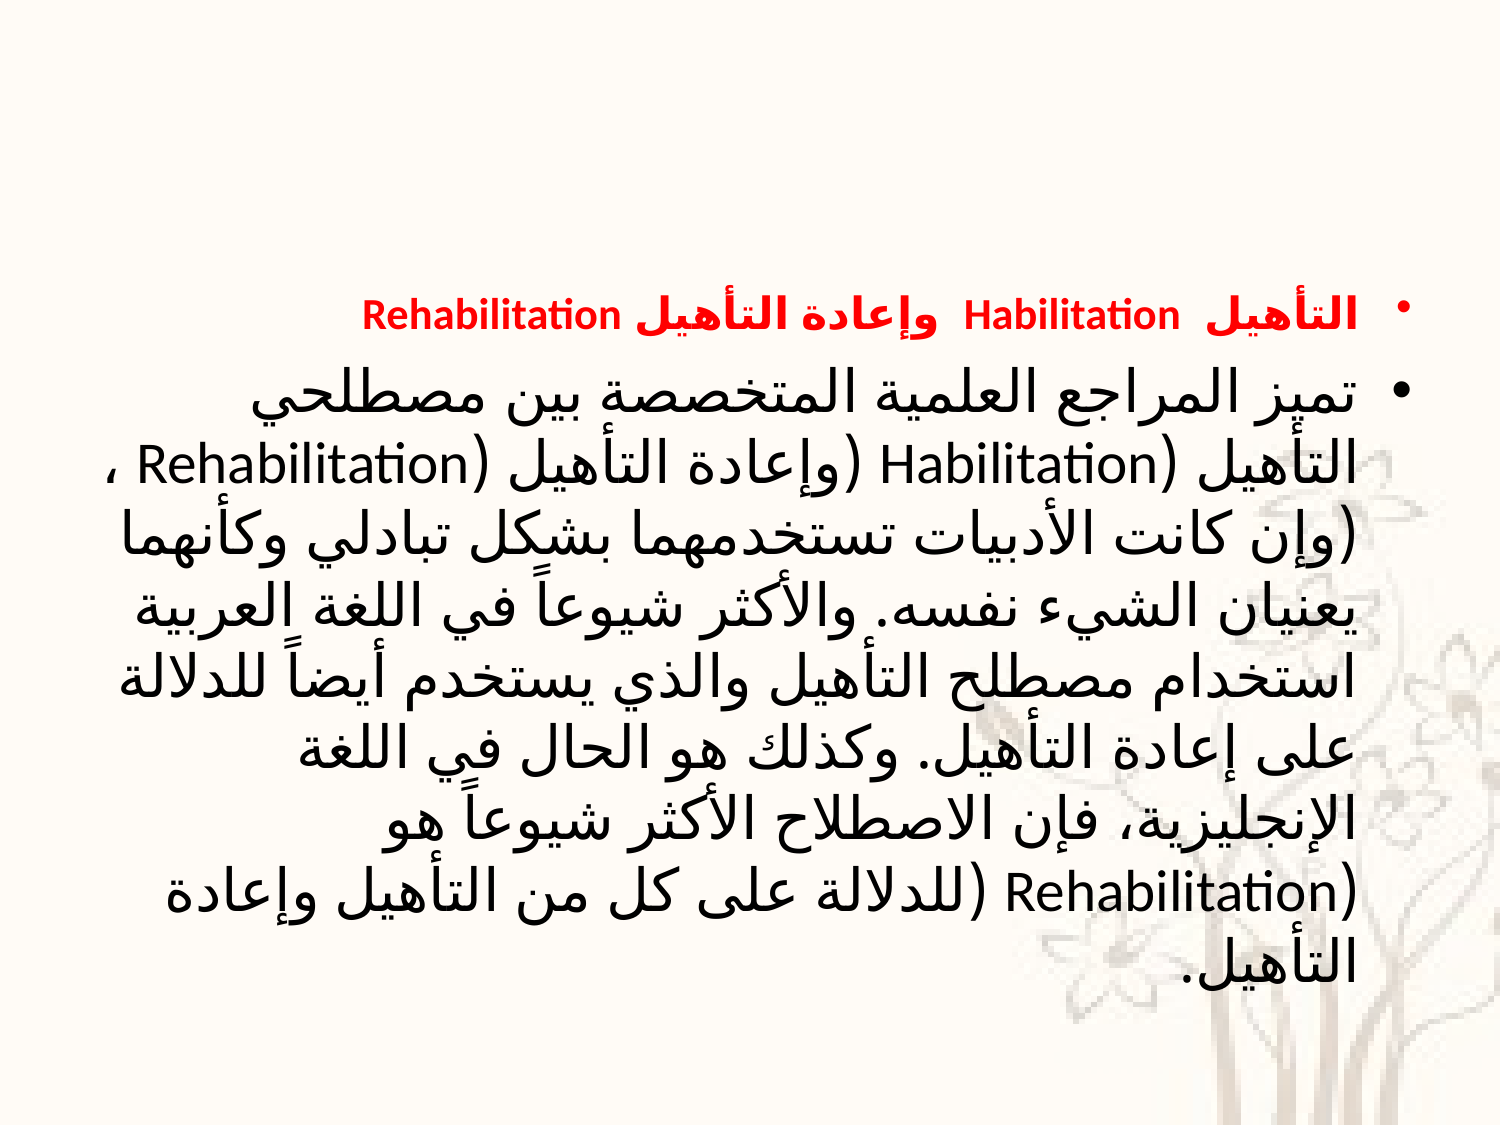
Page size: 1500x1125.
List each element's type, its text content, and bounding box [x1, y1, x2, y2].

list التأهيل Habilitation وإعادة التأهيل Rehabilitation تميز المراجع العلمية المتخصصة بين مصطلحي التأهيل (Habilitation (وإعادة التأهيل (Rehabilitation ،(وإن كانت الأدبيات تستخدمهما بشكل تبادلي وكأنهما يعنيان الشيء نفسه. والأكثر شيوعاً في اللغة العربية استخدام مصطلح التأهيل والذي يستخدم أيضاً للدلالة على إعادة التأهيل. وكذلك هو الحال في اللغة الإنجليزية، فإن الاصطلاح الأكثر شيوعاً هو (Rehabilitation (للدلالة على كل من التأهيل وإعادة التأهيل. [75, 262, 1425, 1005]
